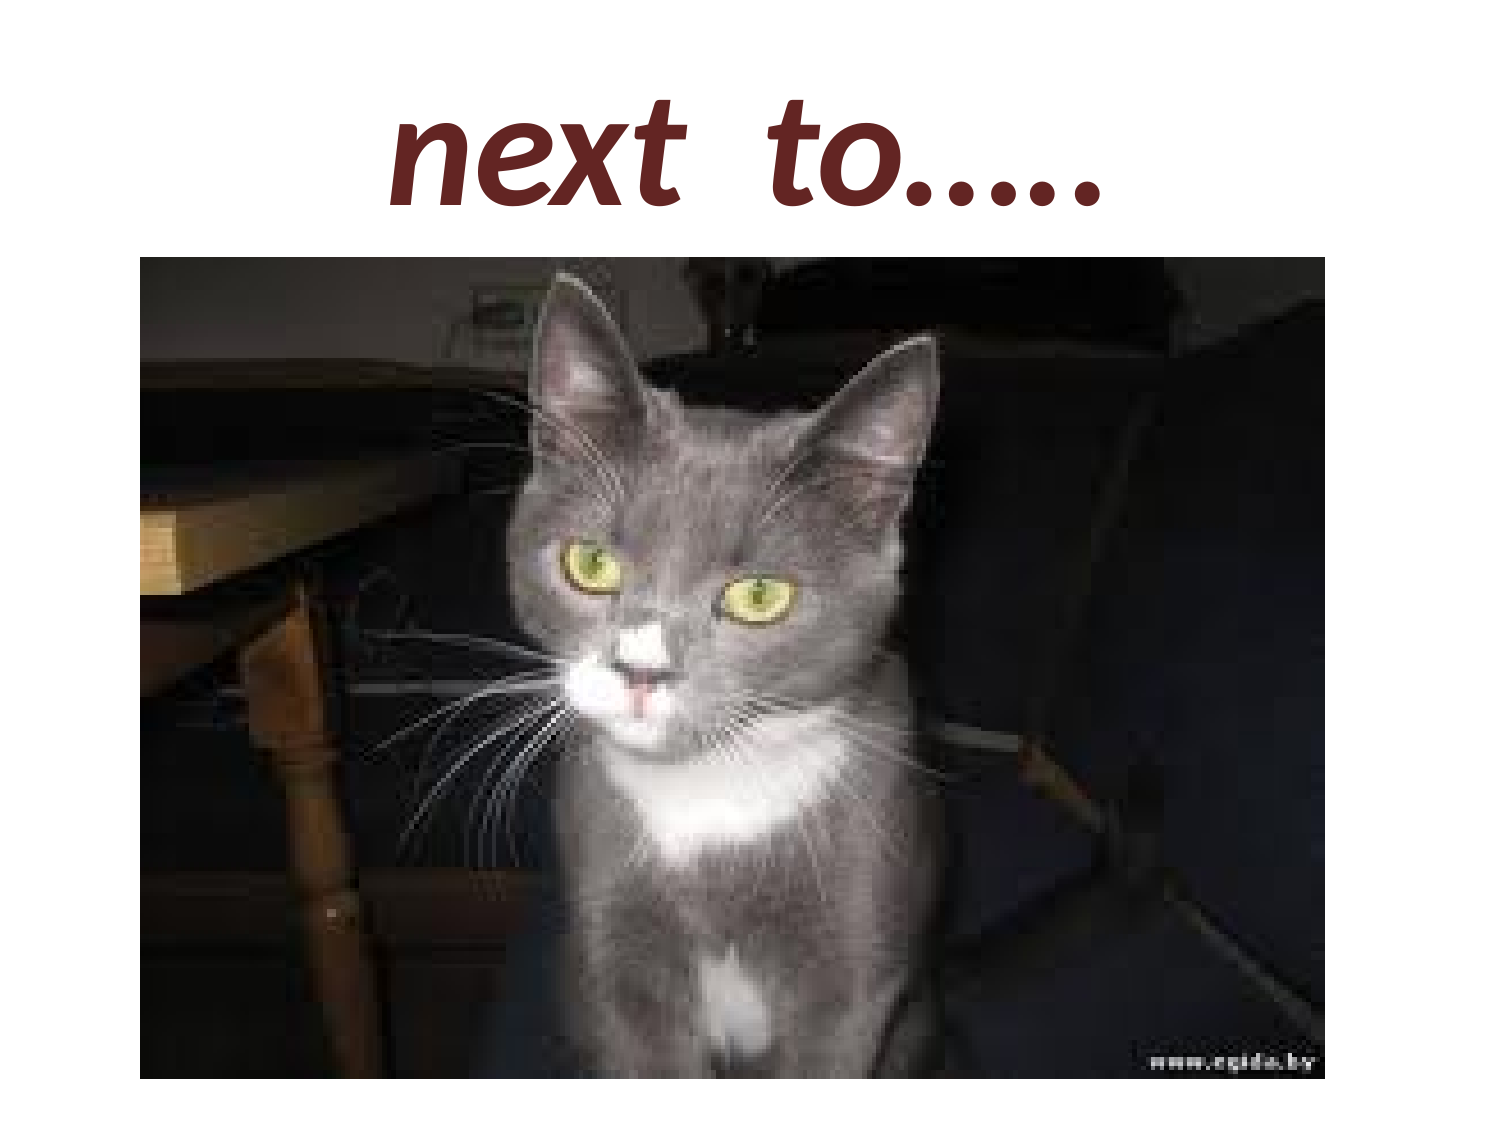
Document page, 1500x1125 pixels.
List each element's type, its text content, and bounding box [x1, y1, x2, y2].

title next to….. [75, 45, 1425, 233]
picture [140, 257, 1325, 1079]
